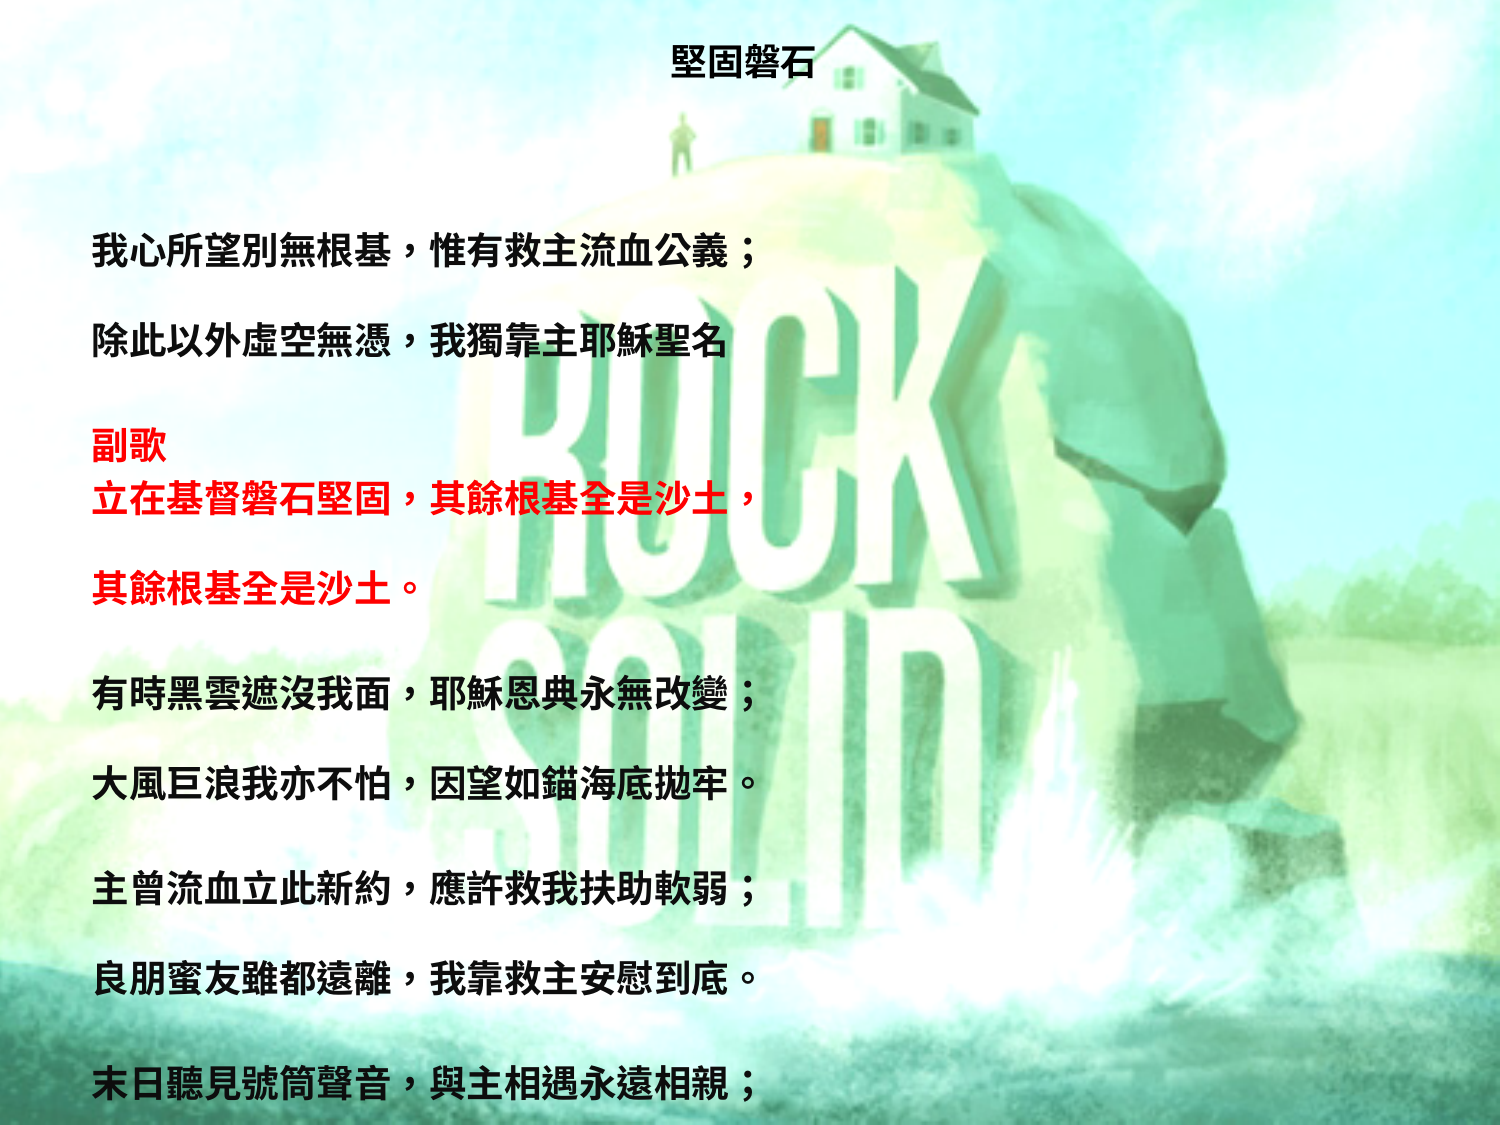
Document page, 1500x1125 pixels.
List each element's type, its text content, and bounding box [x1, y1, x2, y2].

subtitle 我心所望別無根基，惟有救主流血公義； 除此以外虛空無憑，我獨靠主耶穌聖名 副歌 立在基督磐石堅固，其餘根基全是沙土， 其餘根基全是沙土。 有時黑雲遮沒我面，耶穌恩典永無改變； 大風巨浪我亦不怕，因望如錨海底拋牢。 主曾流血立此新約，應許救我扶助軟弱； 良朋蜜友雖都遠離，我靠救主安慰到底。 末日聽見號筒聲音，與主相遇永遠相親； 穿上救主雪白義袍，無暇無疵同受榮耀。 [76, 219, 774, 929]
title 堅固磐石 [561, 30, 928, 91]
